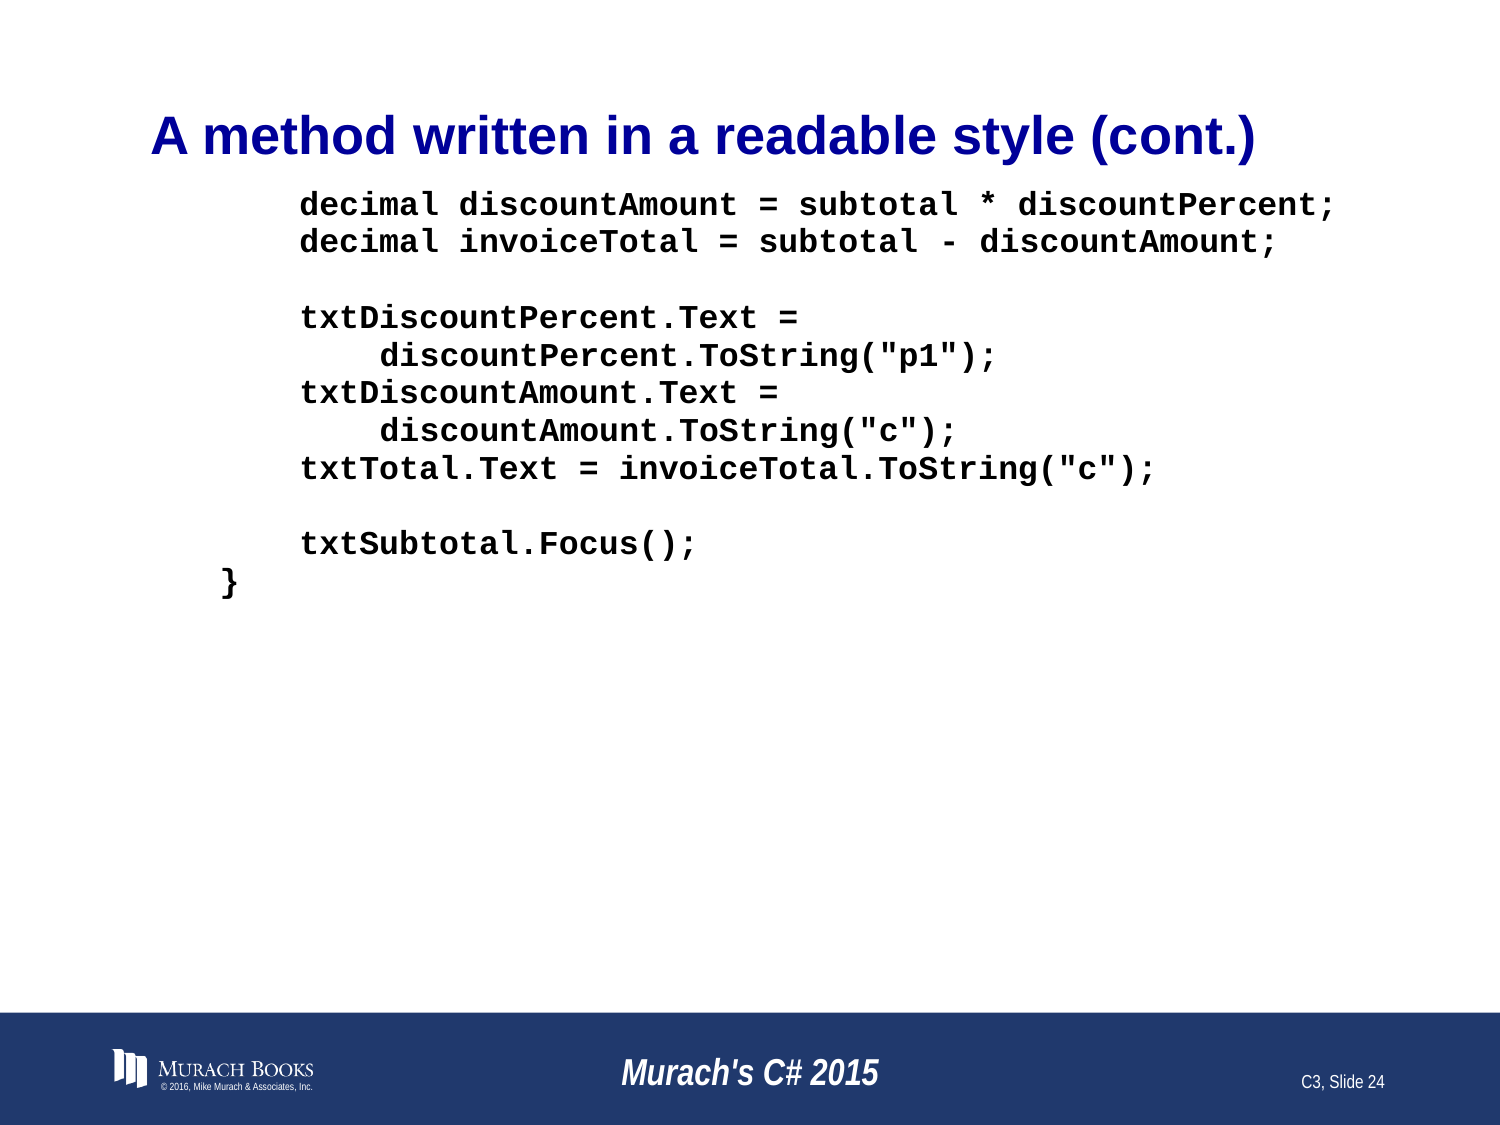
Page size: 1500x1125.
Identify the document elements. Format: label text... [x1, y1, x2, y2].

slide_number Murach's C# 2015 [463, 1025, 1050, 1100]
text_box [162, 187, 1361, 616]
title A method written in a readable style (cont.) [150, 99, 1350, 166]
slide_number C3, Slide 24 [1087, 1025, 1400, 1100]
footer © 2016, Mike Murach & Associates, Inc. [12, 1025, 463, 1100]
